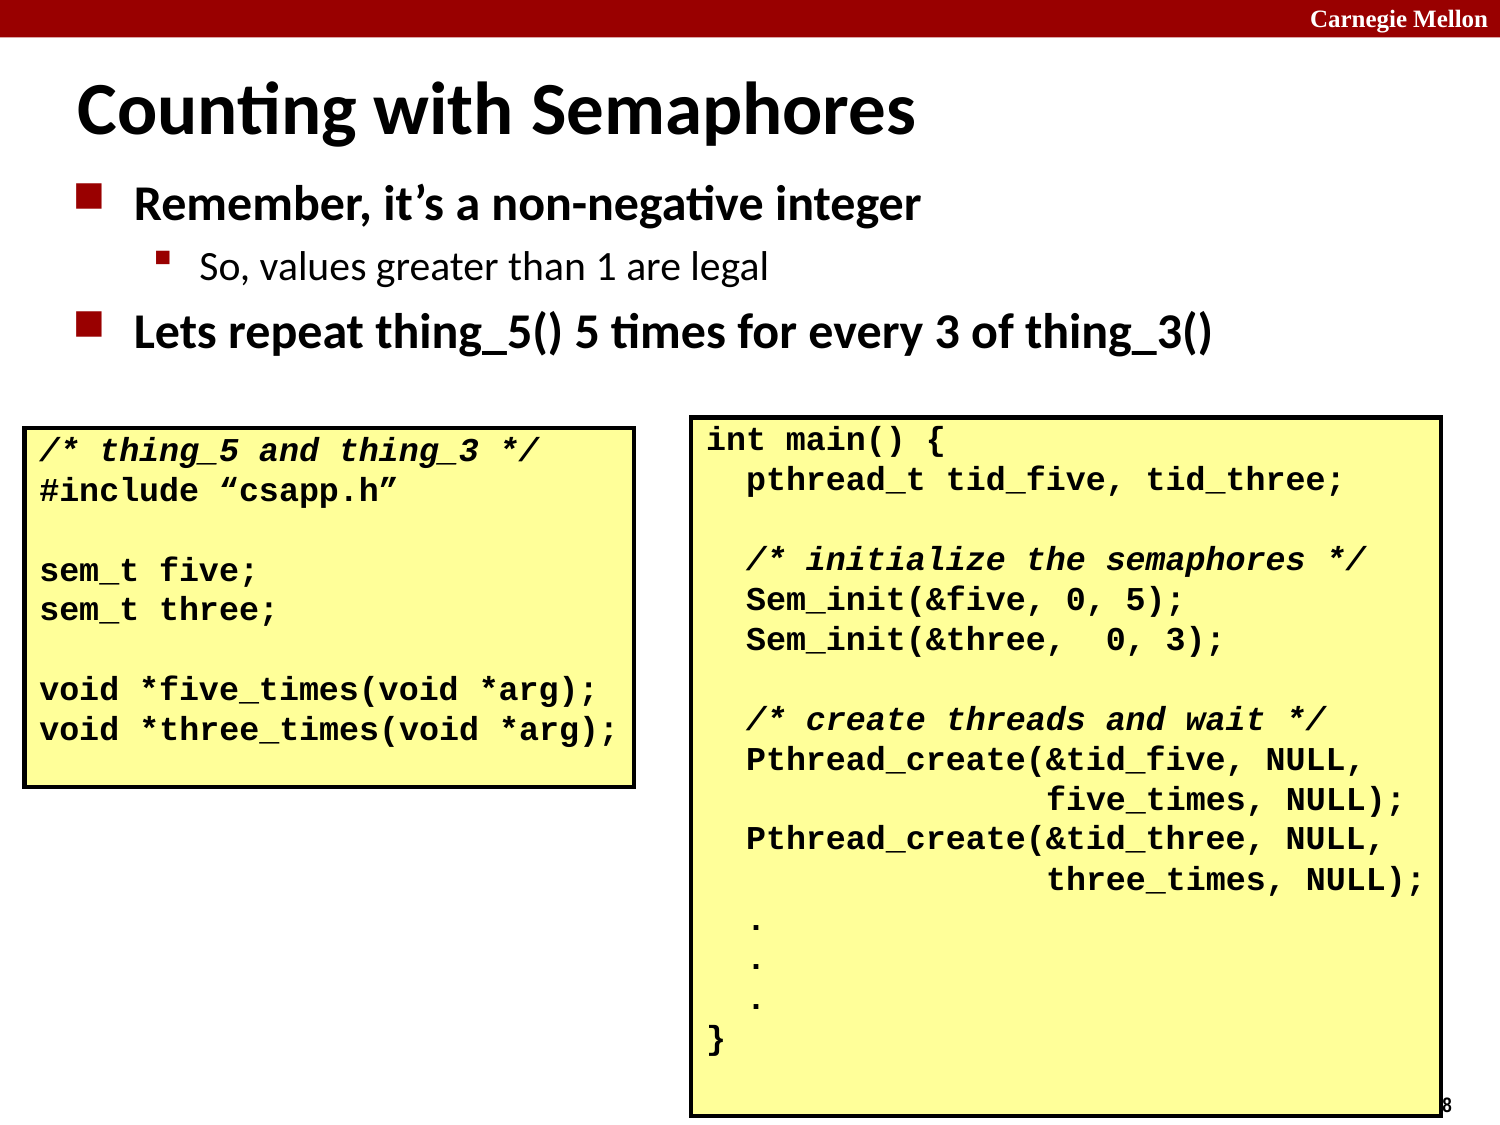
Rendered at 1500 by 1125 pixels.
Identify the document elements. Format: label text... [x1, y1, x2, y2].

list Remember, it’s a non-negative integer So, values greater than 1 are legal Lets repeat thing_5() 5 times for every 3 of thing_3() [62, 162, 1466, 488]
text_box int main() { pthread_t tid_five, tid_three; /* initialize the semaphores */ Sem_init(&five, 0, 5); Sem_init(&three, 0, 3); /* create threads and wait */ Pthread_create(&tid_five, NULL, five_times, NULL); Pthread_create(&tid_three, NULL, three_times, NULL); . . . } [691, 417, 1442, 1117]
title Counting with Semaphores [62, 57, 1267, 153]
text_box /* thing_5 and thing_3 */ #include “csapp.h” sem_t five; sem_t three; void *five_times(void *arg); void *three_times(void *arg); [24, 427, 635, 788]
